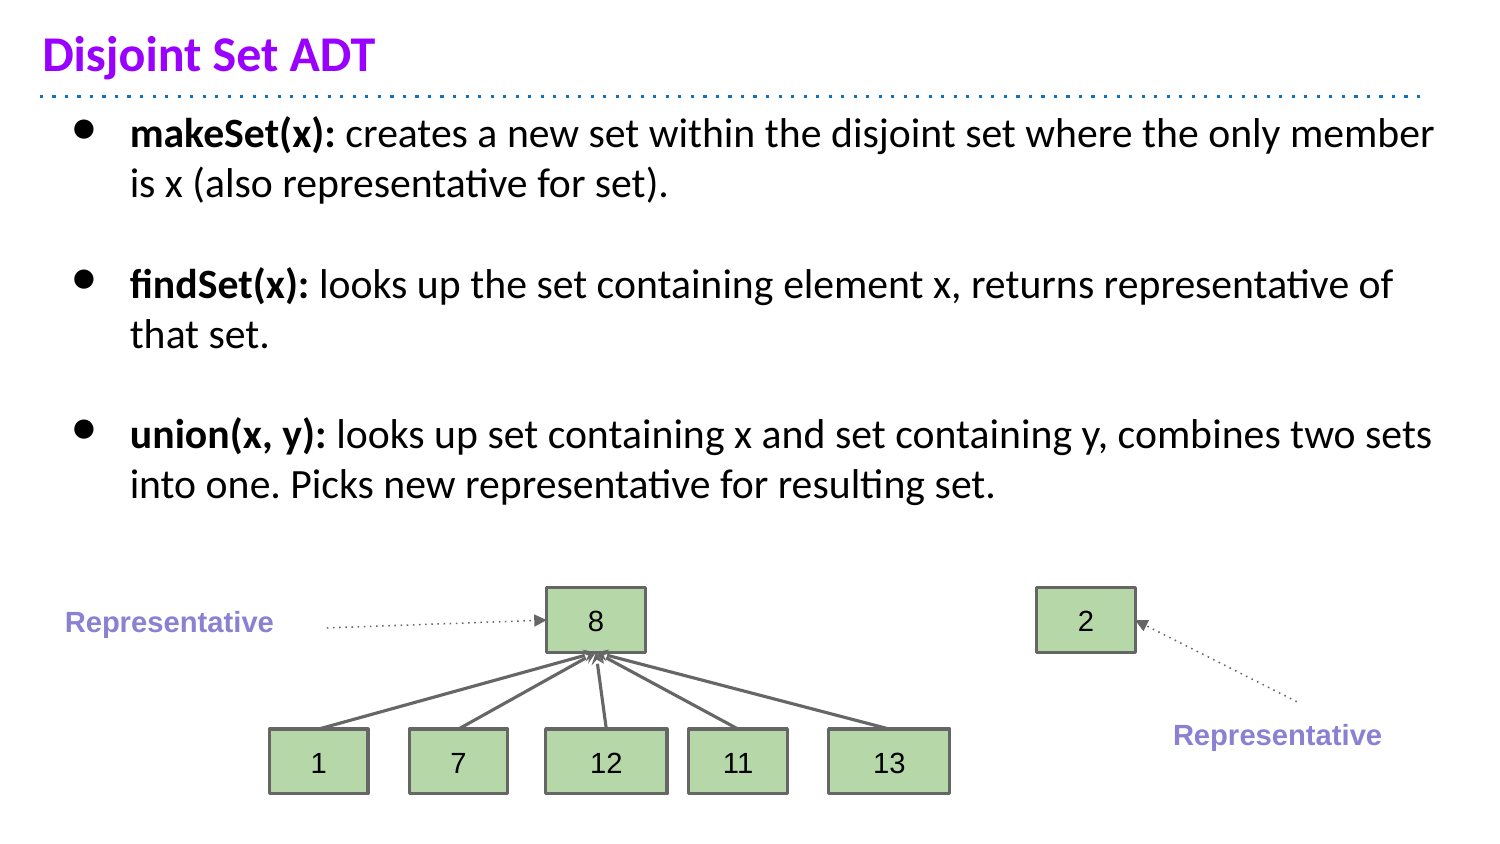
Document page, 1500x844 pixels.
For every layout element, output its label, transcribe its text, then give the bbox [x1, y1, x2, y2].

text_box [326, 619, 547, 629]
text_box 11 [688, 737, 788, 794]
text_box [1134, 619, 1297, 702]
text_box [318, 652, 457, 730]
list makeSet(x): creates a new set within the disjoint set where the only member is x (also representative for set). findSet(x): looks up the set containing element x, returns representative of that set. union(x, y): looks up set containing x and set containing y, combines two sets into one. Picks new representative for resulting set. [39, 91, 1469, 546]
text_box 8 [546, 587, 646, 649]
text_box 7 [409, 737, 508, 794]
text_box 1 [269, 729, 368, 794]
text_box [458, 652, 591, 730]
text_box 12 [545, 738, 667, 794]
text_box Representative [1158, 701, 1436, 782]
text_box Representative [49, 587, 327, 669]
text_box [595, 652, 890, 730]
text_box 13 [828, 729, 950, 794]
title Disjoint Set ADT [27, 15, 1378, 97]
text_box 2 [1036, 587, 1136, 653]
